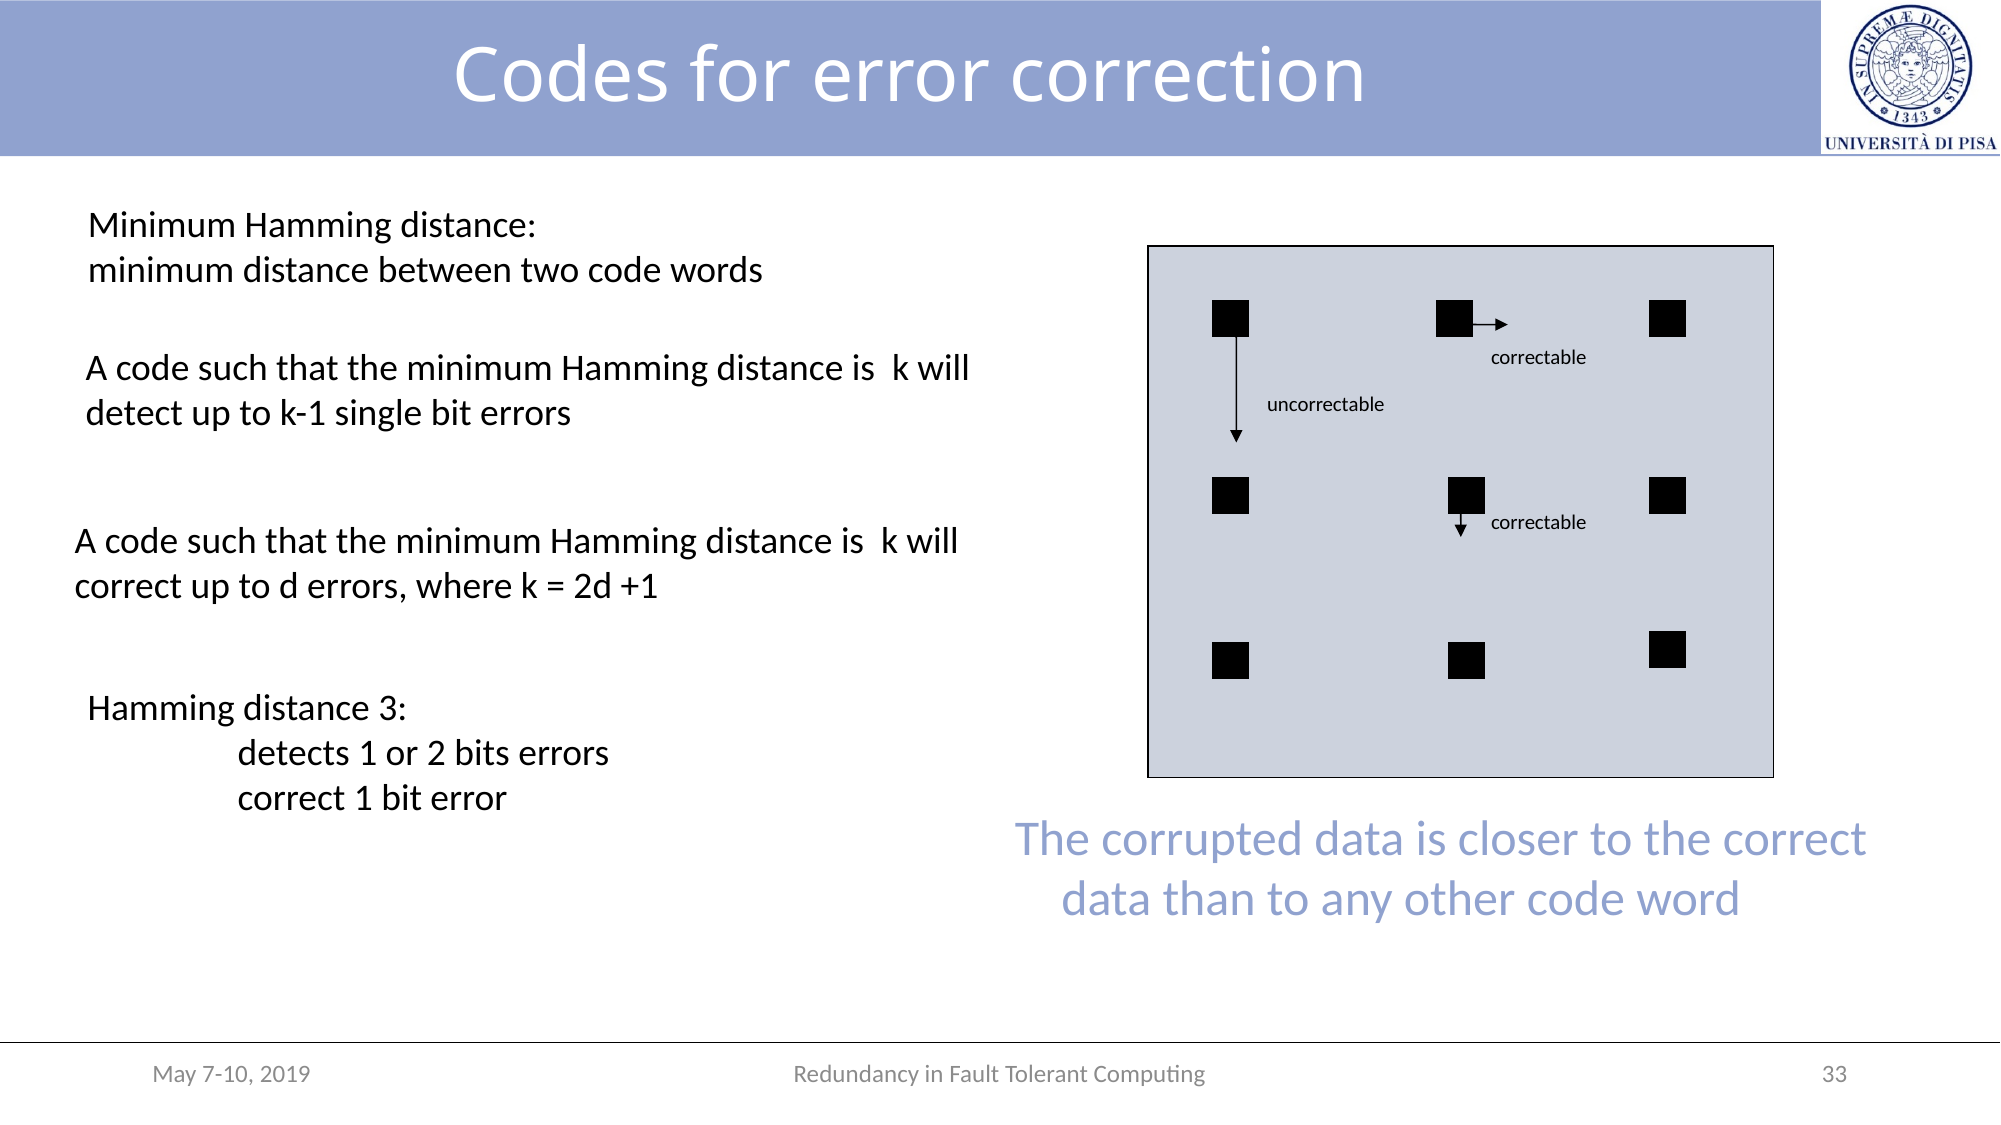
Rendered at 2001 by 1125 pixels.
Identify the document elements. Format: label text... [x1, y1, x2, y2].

text_box correctable [1476, 336, 1602, 376]
text_box [1649, 631, 1686, 667]
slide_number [137, 1042, 588, 1103]
text_box [1454, 513, 1467, 537]
picture [1822, 0, 2000, 154]
text_box A code such that the minimum Hamming distance is k will correct up to d errors, where k = 2d +1 [59, 508, 1066, 614]
text_box [1212, 300, 1249, 337]
text_box A code such that the minimum Hamming distance is k will detect up to k-1 single bit errors [70, 335, 1077, 492]
text_box [1649, 300, 1686, 337]
text_box [1448, 643, 1485, 679]
title Codes for error correction [0, 0, 1822, 154]
text_box correctable [1476, 501, 1602, 542]
text_box [1212, 643, 1249, 679]
text_box [1472, 318, 1508, 331]
text_box [1212, 477, 1249, 514]
text_box [1448, 477, 1485, 514]
text_box [1147, 246, 1774, 778]
text_box Minimum Hamming distance: minimum distance between two code words [73, 193, 1010, 298]
text_box uncorrectable [1252, 383, 1400, 424]
text_box [1230, 324, 1243, 443]
text_box [1649, 477, 1686, 514]
slide_number 33 [1412, 1042, 1863, 1103]
text_box [1436, 300, 1473, 337]
footer Redundancy in Fault Tolerant Computing [662, 1042, 1338, 1103]
text_box Hamming distance 3: detects 1 or 2 bits errors correct 1 bit error [72, 675, 717, 826]
text_box The corrupted data is closer to the correct data than to any other code word [999, 798, 1945, 934]
